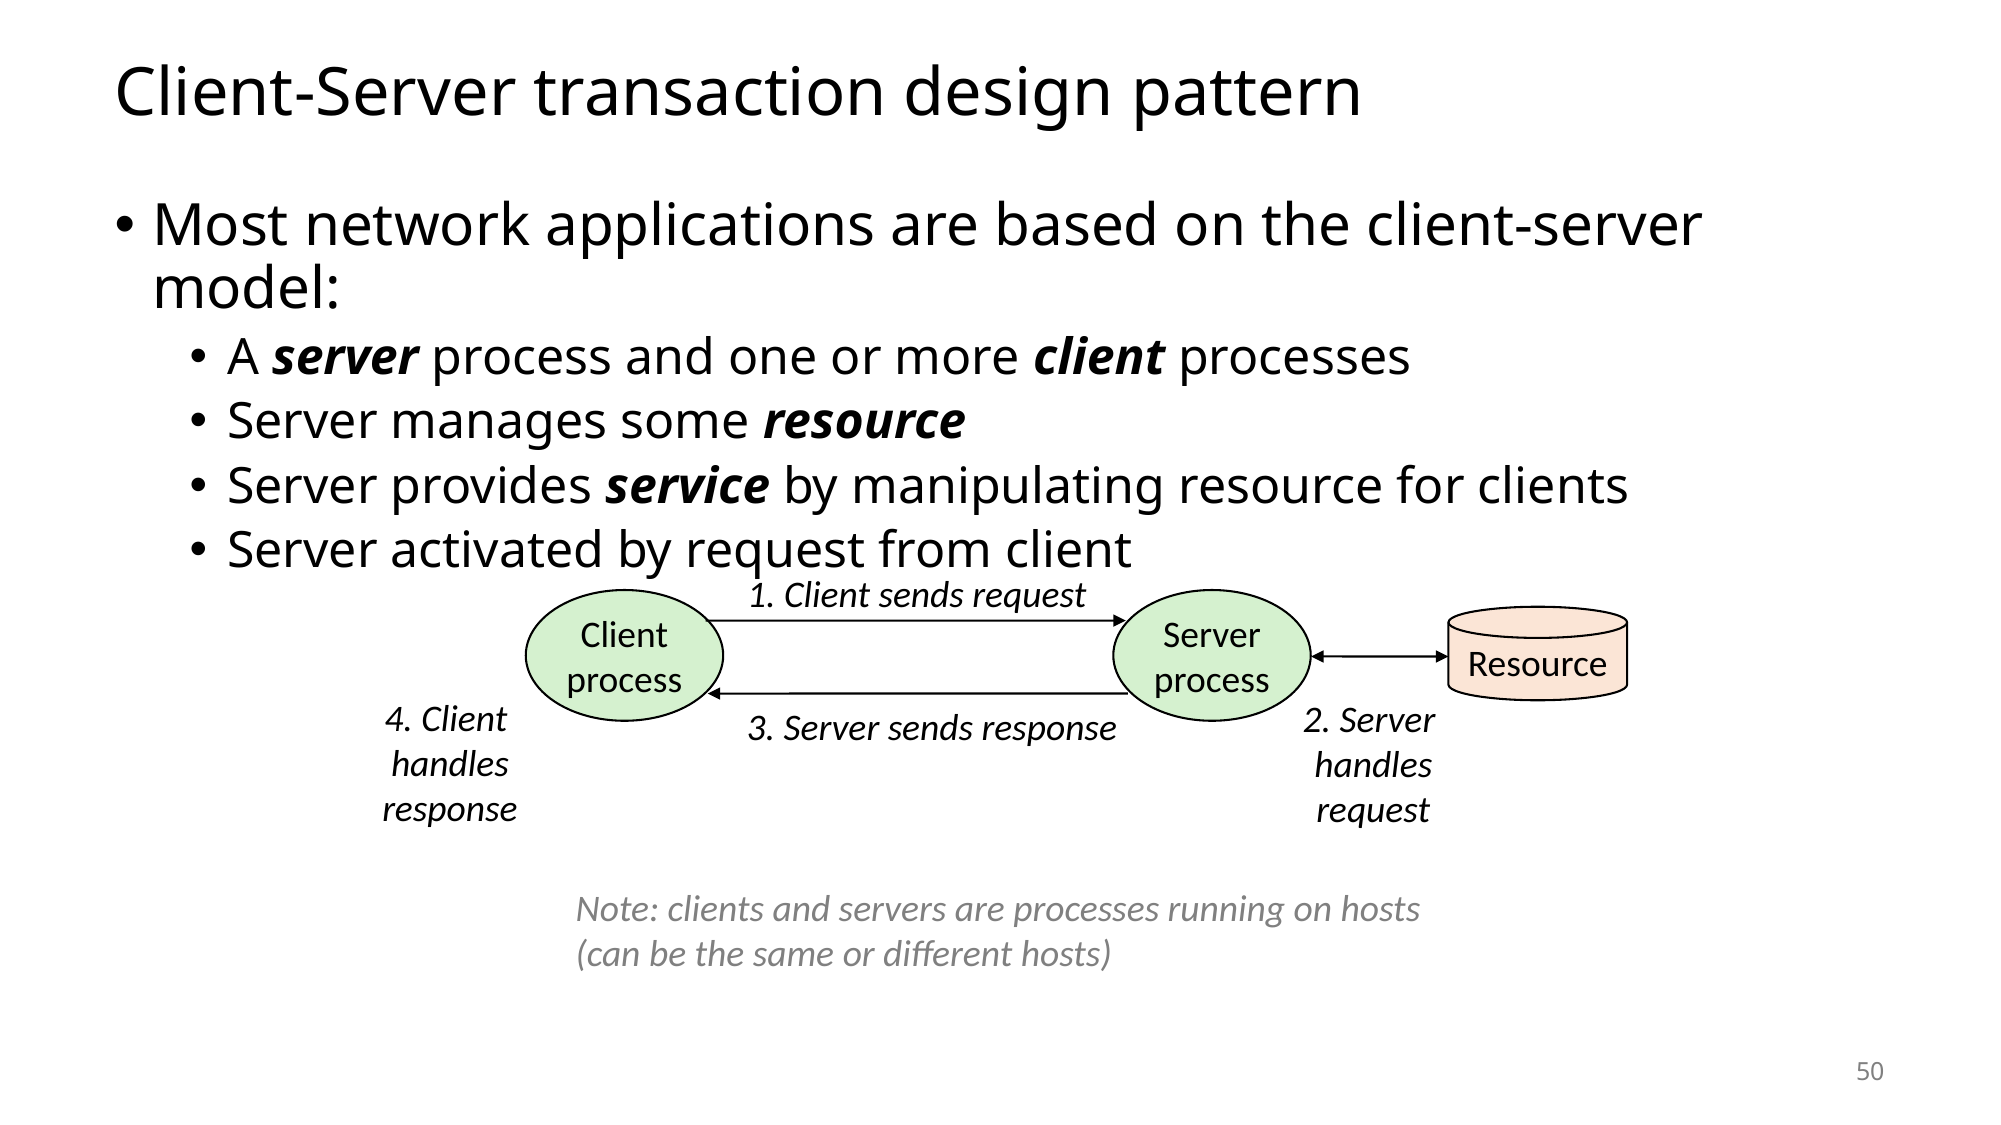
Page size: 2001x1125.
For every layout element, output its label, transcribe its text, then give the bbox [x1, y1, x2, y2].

text_box Note: clients and servers are processes running on hosts (can be the same or different hosts) [560, 876, 1477, 981]
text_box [705, 562, 1126, 624]
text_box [1284, 656, 1462, 839]
text_box 4. Client handles response [367, 686, 533, 837]
text_box Resource [1448, 606, 1628, 701]
text_box Server process [1113, 590, 1311, 721]
slide_number 50 [1749, 1042, 1900, 1103]
text_box Client process [525, 590, 724, 721]
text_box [707, 693, 1140, 757]
title Client-Server transaction design pattern [99, 37, 1900, 150]
list Most network applications are based on the client-server model: A server process and one or more client processes Server manages some resource Server provides service by manipulating resource for clients Server activated by request from client [99, 187, 1900, 1013]
